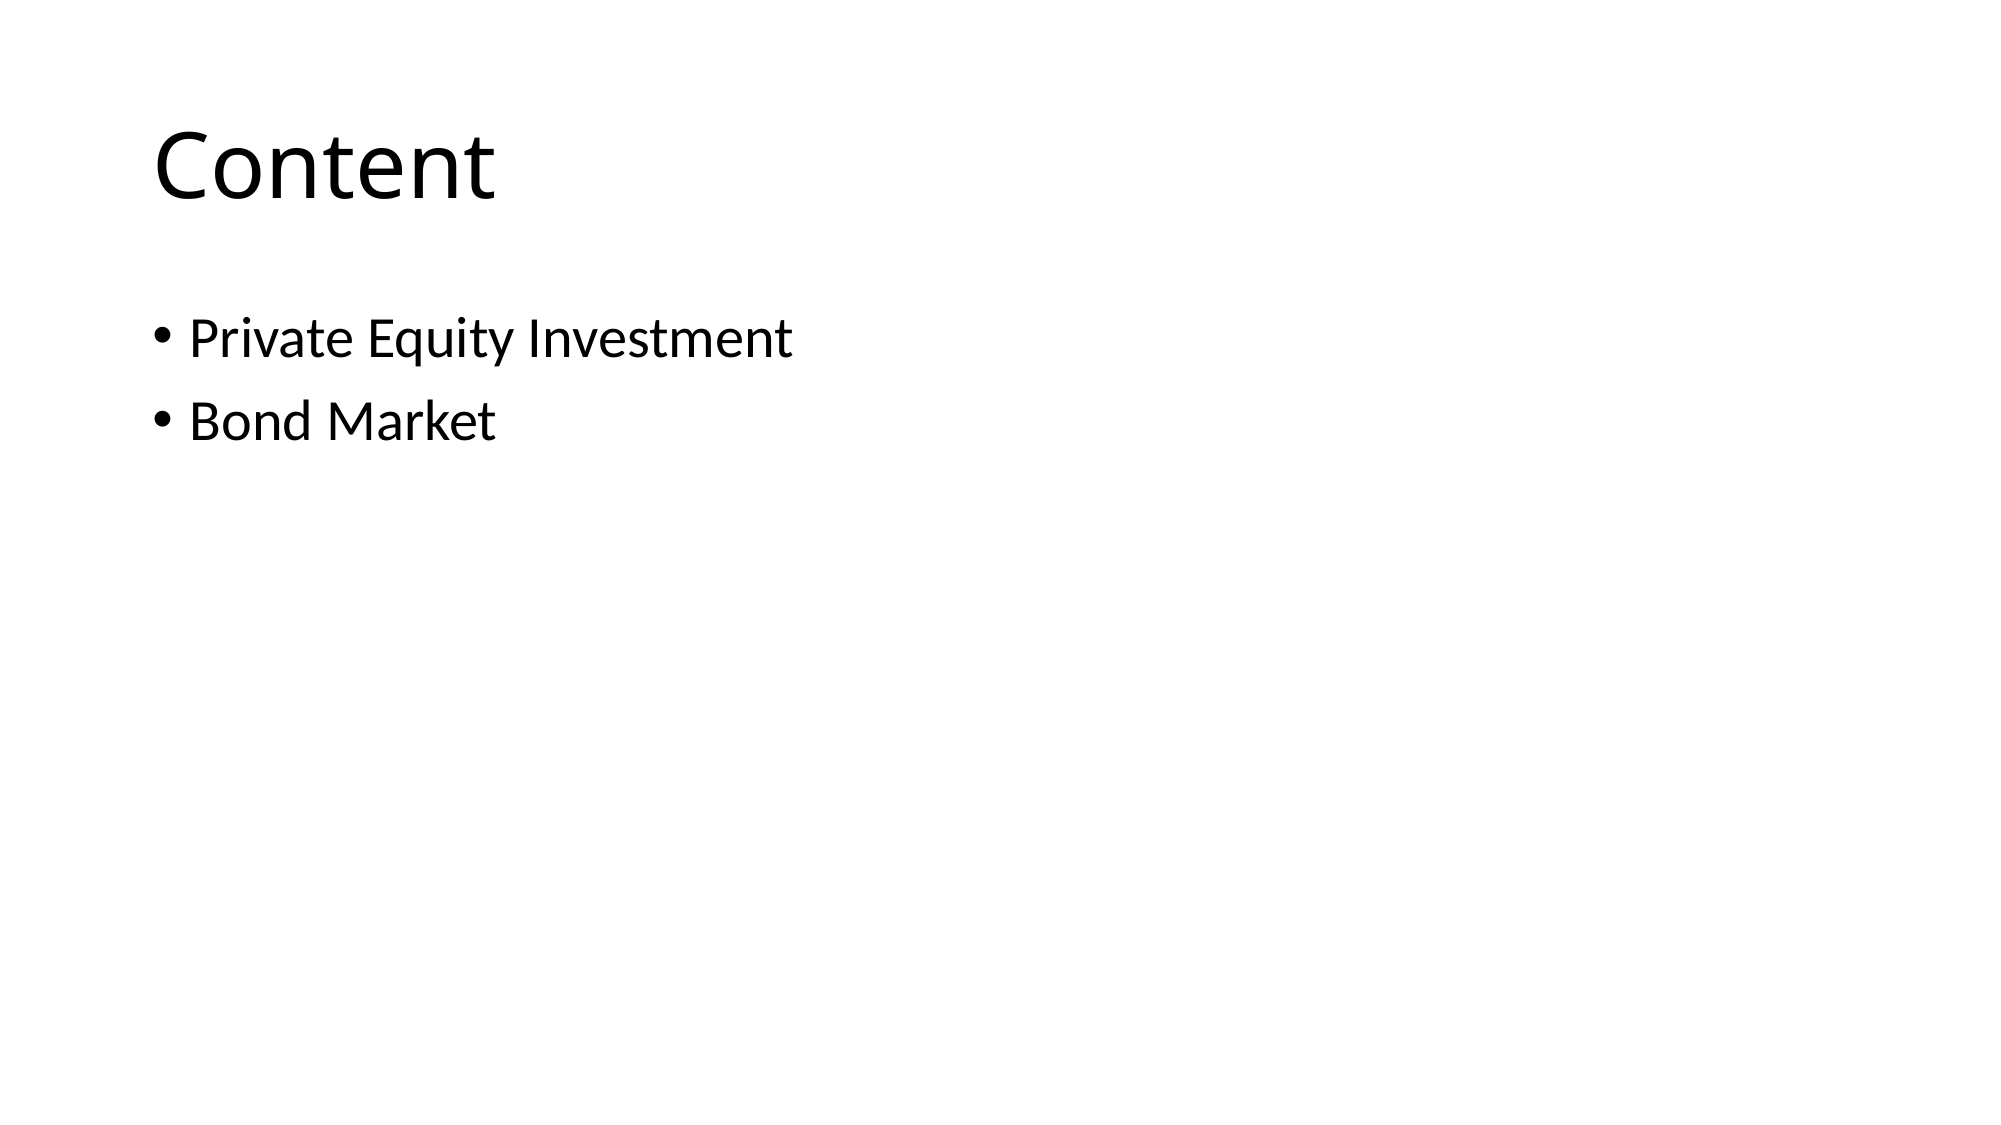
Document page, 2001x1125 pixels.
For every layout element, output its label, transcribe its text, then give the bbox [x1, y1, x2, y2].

title Content [137, 59, 1863, 278]
list Private Equity Investment Bond Market [137, 299, 1863, 1014]
